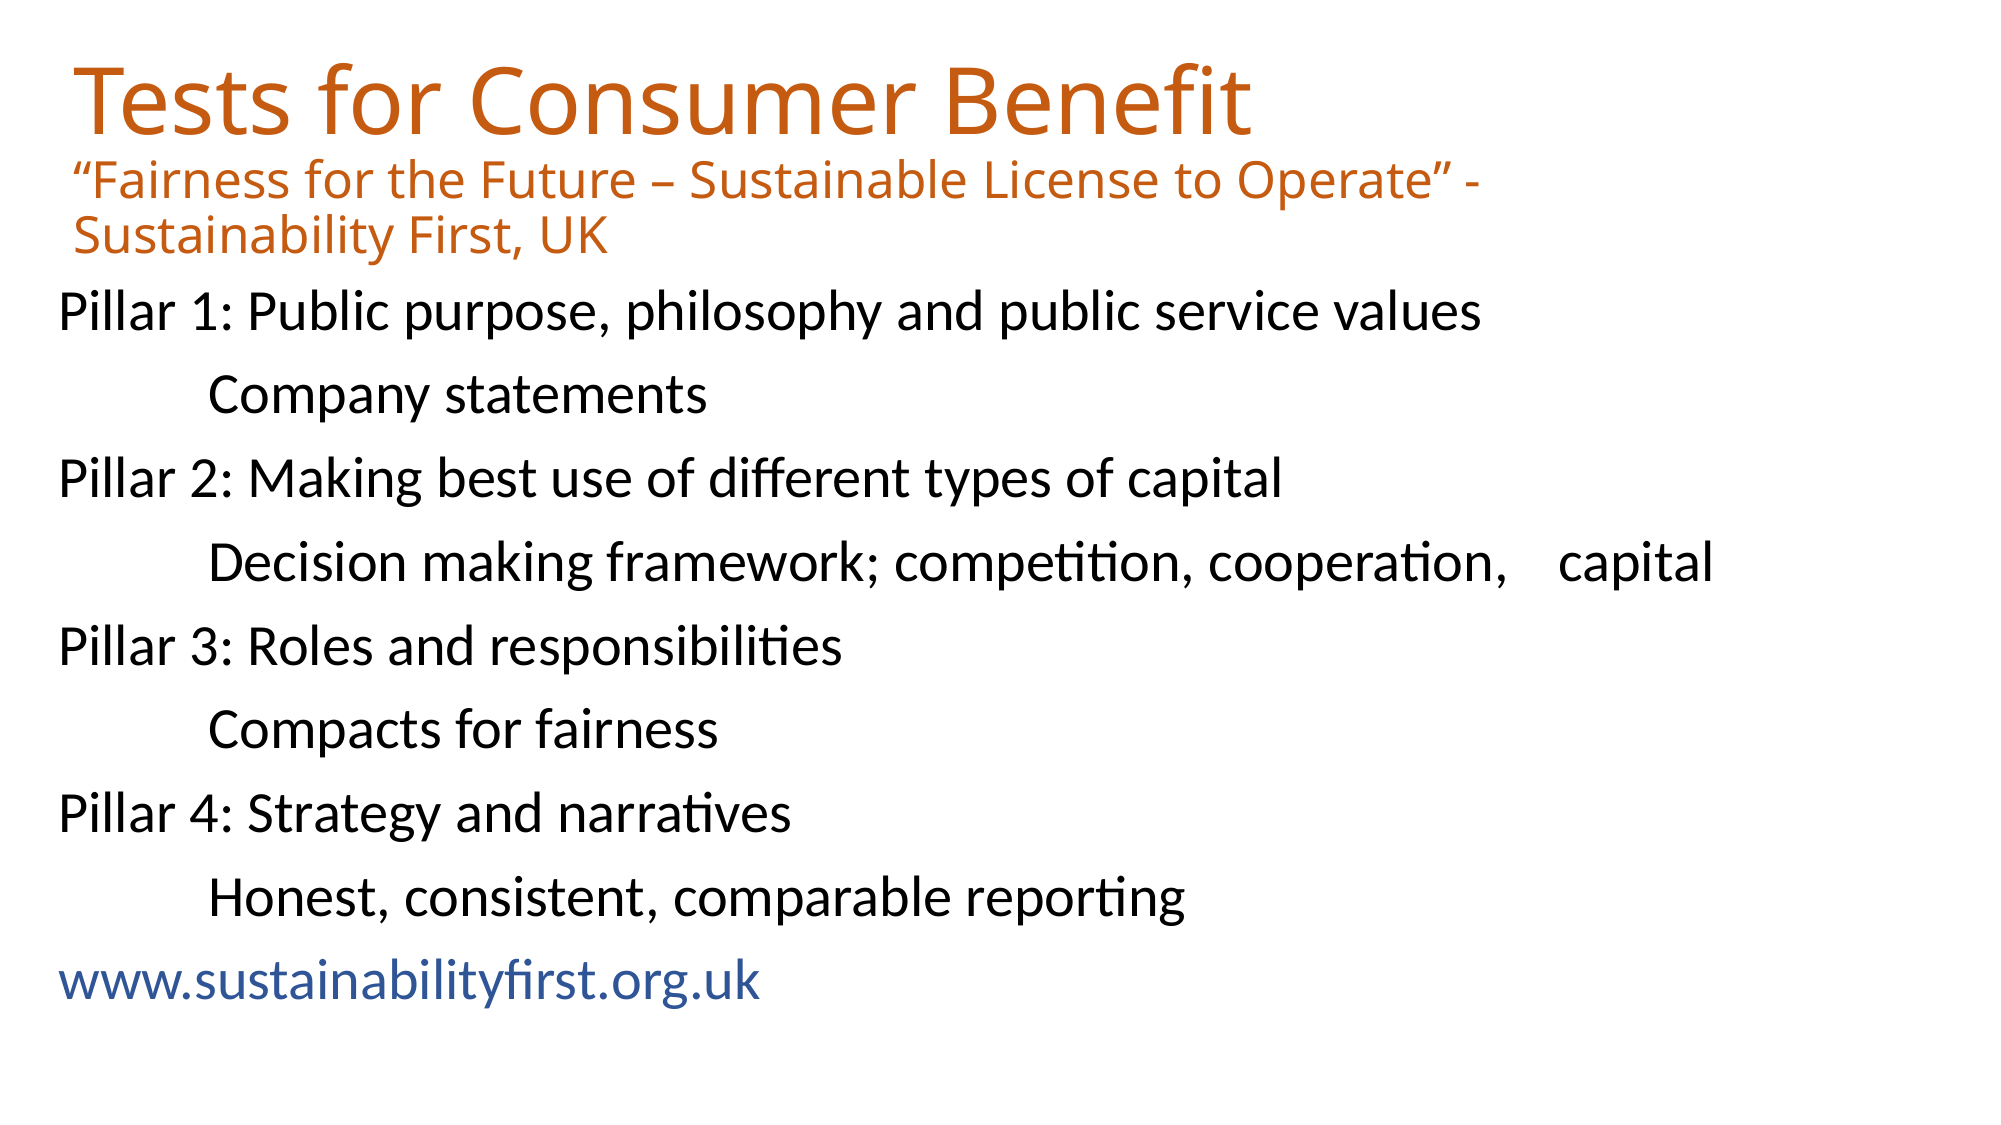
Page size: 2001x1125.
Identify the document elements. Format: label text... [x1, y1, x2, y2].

title Tests for Consumer Benefit “Fairness for the Future – Sustainable License to Operate” - Sustainability First, UK [58, 46, 1784, 273]
list Pillar 1: Public purpose, philosophy and public service values Company statements Pillar 2: Making best use of different types of capital Decision making framework; competition, cooperation, capital Pillar 3: Roles and responsibilities Compacts for fairness Pillar 4: Strategy and narratives Honest, consistent, comparable reporting www.sustainabilityfirst.org.uk [43, 272, 1769, 1125]
